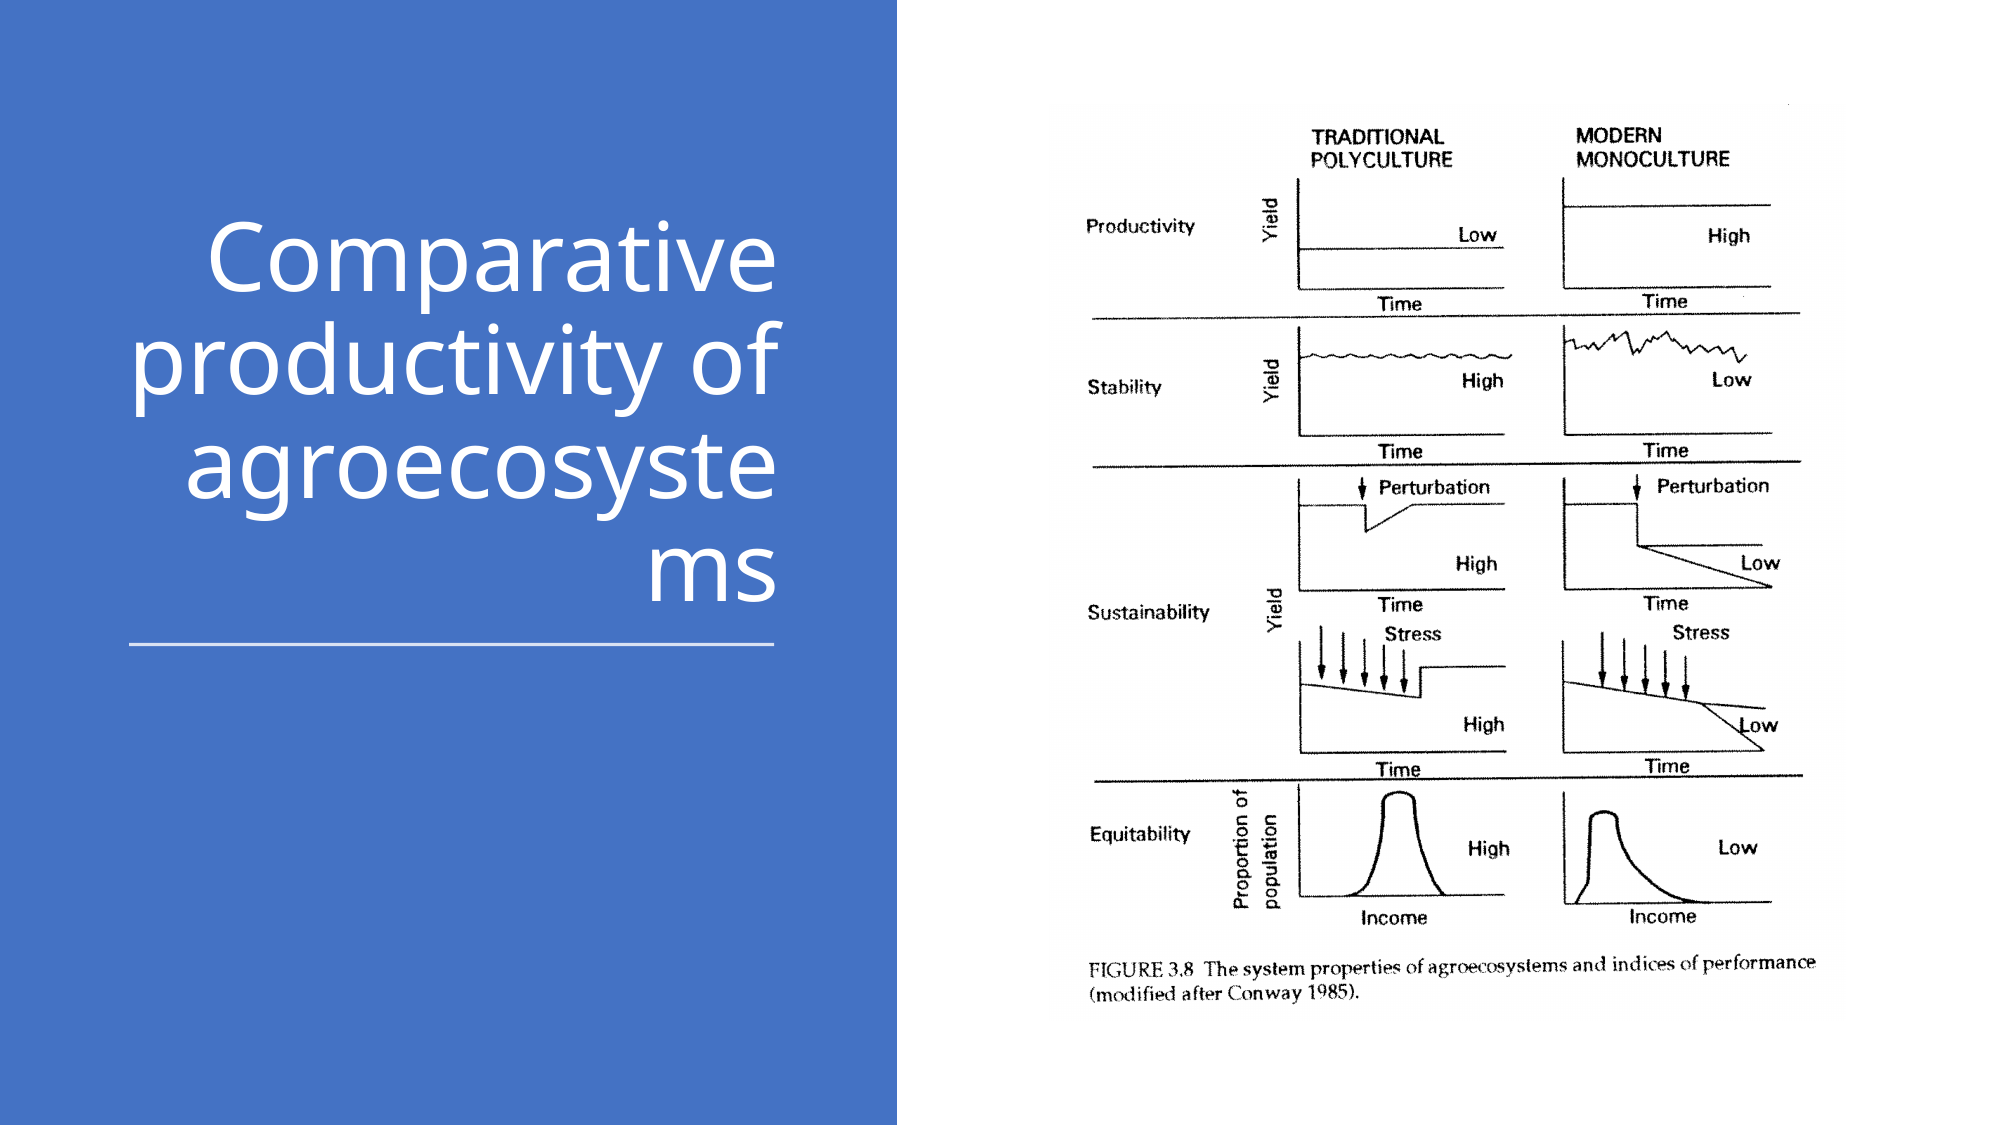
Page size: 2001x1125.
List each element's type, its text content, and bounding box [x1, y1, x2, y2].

text_box [0, 0, 898, 1125]
title Comparative productivity of agroecosystems [104, 131, 795, 630]
picture [1049, 104, 1846, 1021]
